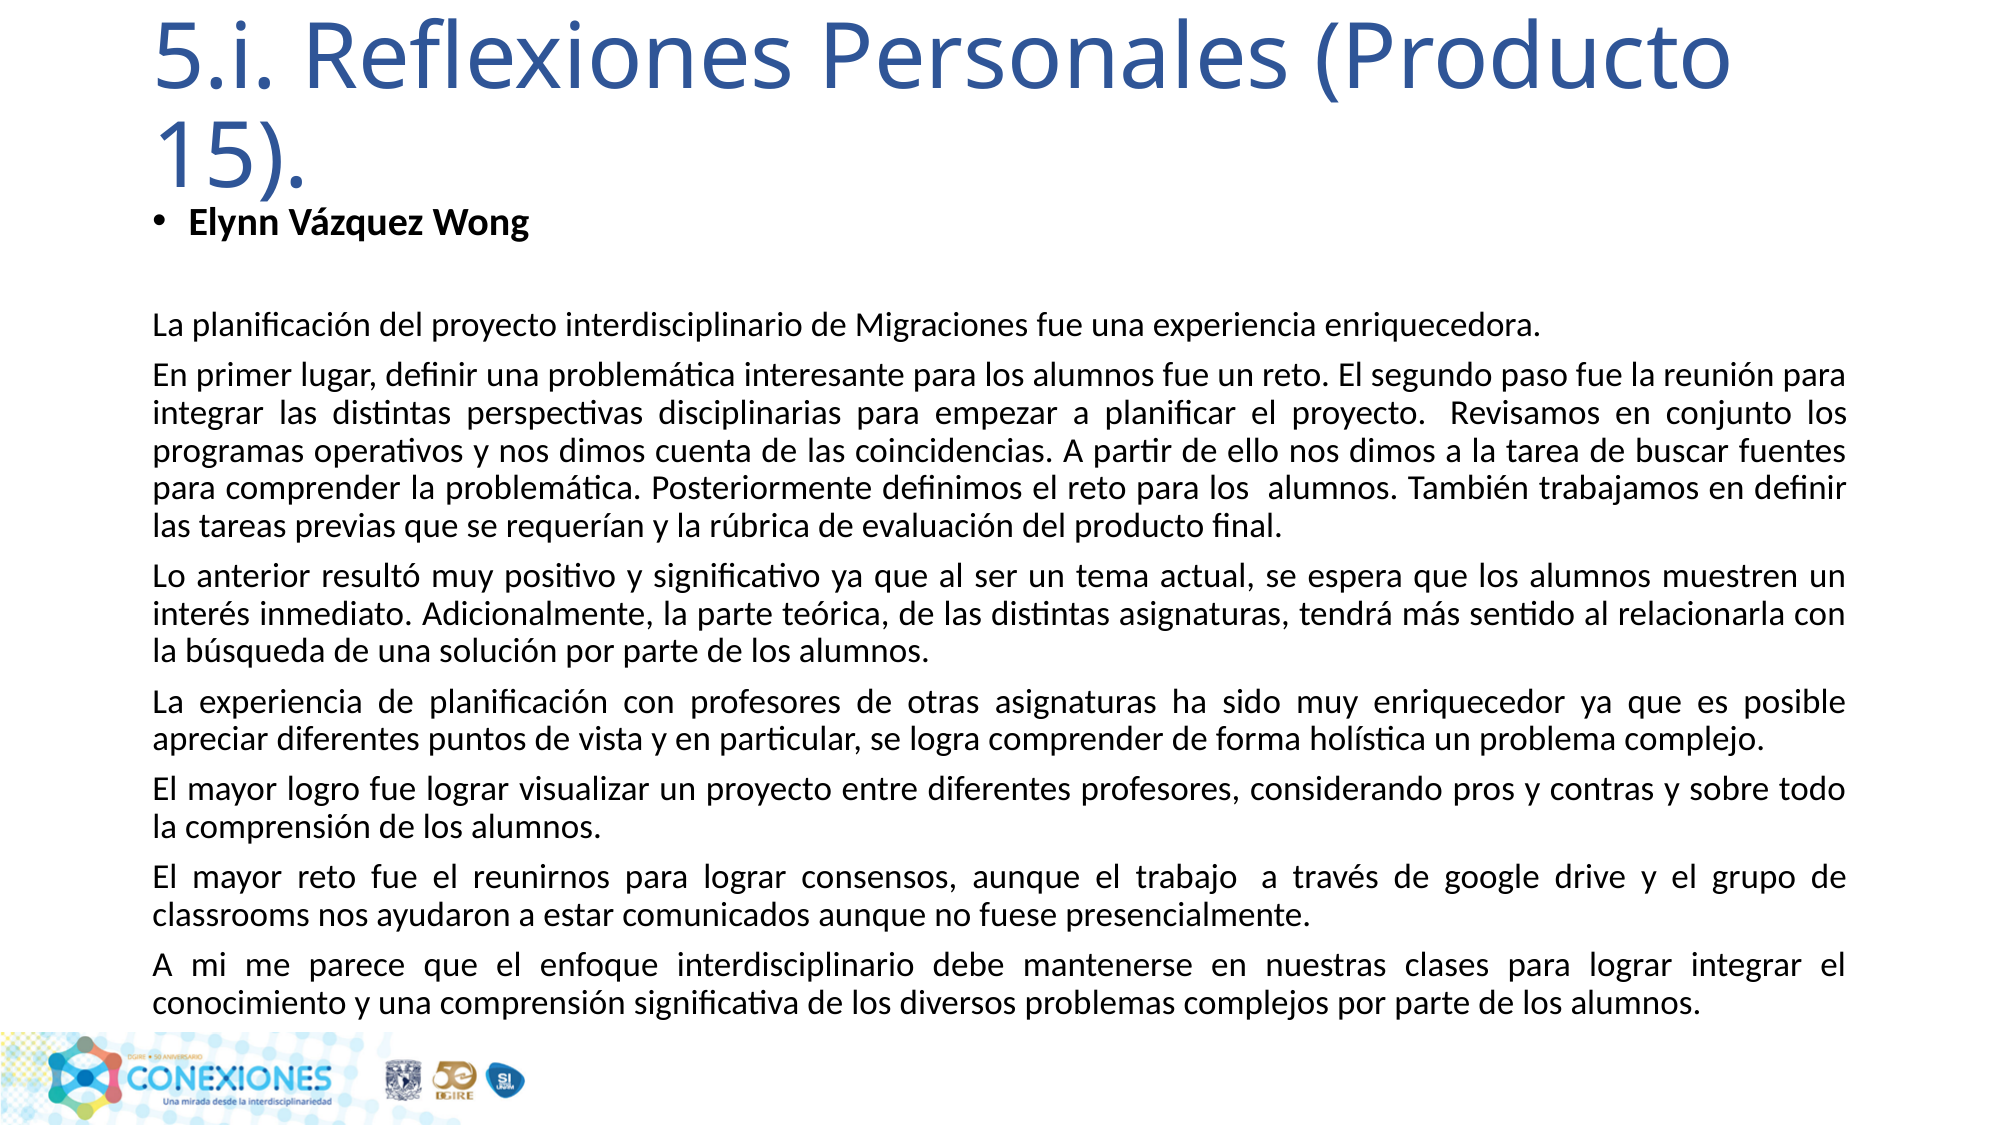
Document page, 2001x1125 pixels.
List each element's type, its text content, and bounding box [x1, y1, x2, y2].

picture [0, 1032, 557, 1125]
title 5.i. Reflexiones Personales (Producto 15). [137, 0, 1863, 193]
list Elynn Vázquez Wong La planificación del proyecto interdisciplinario de Migraciones fue una experiencia enriquecedora. En primer lugar, definir una problemática interesante para los alumnos fue un reto. El segundo paso fue la reunión para integrar las distintas perspectivas disciplinarias para empezar a planificar el proyecto. Revisamos en conjunto los programas operativos y nos dimos cuenta de las coincidencias. A partir de ello nos dimos a la tarea de buscar fuentes para comprender la problemática. Posteriormente definimos el reto para los alumnos. También trabajamos en definir las tareas previas que se requerían y la rúbrica de evaluación del producto final. Lo anterior resultó muy positivo y significativo ya que al ser un tema actual, se espera que los alumnos muestren un interés inmediato. Adicionalmente, la parte teórica, de las distintas asignaturas, tendrá más sentido al relacionarla con la búsqueda de una solución por parte de los alumnos. La experiencia de planificación con profesores de otras asignaturas ha sido muy enriquecedor ya que es posible apreciar diferentes puntos de vista y en particular, se logra comprender de forma holística un problema complejo. El mayor logro fue lograr visualizar un proyecto entre diferentes profesores, considerando pros y contras y sobre todo la comprensión de los alumnos. El mayor reto fue el reunirnos para lograr consensos, aunque el trabajo a través de google drive y el grupo de classrooms nos ayudaron a estar comunicados aunque no fuese presencialmente. A mi me parece que el enfoque interdisciplinario debe mantenerse en nuestras clases para lograr integrar el conocimiento y una comprensión significativa de los diversos problemas complejos por parte de los alumnos. [137, 193, 1863, 1033]
